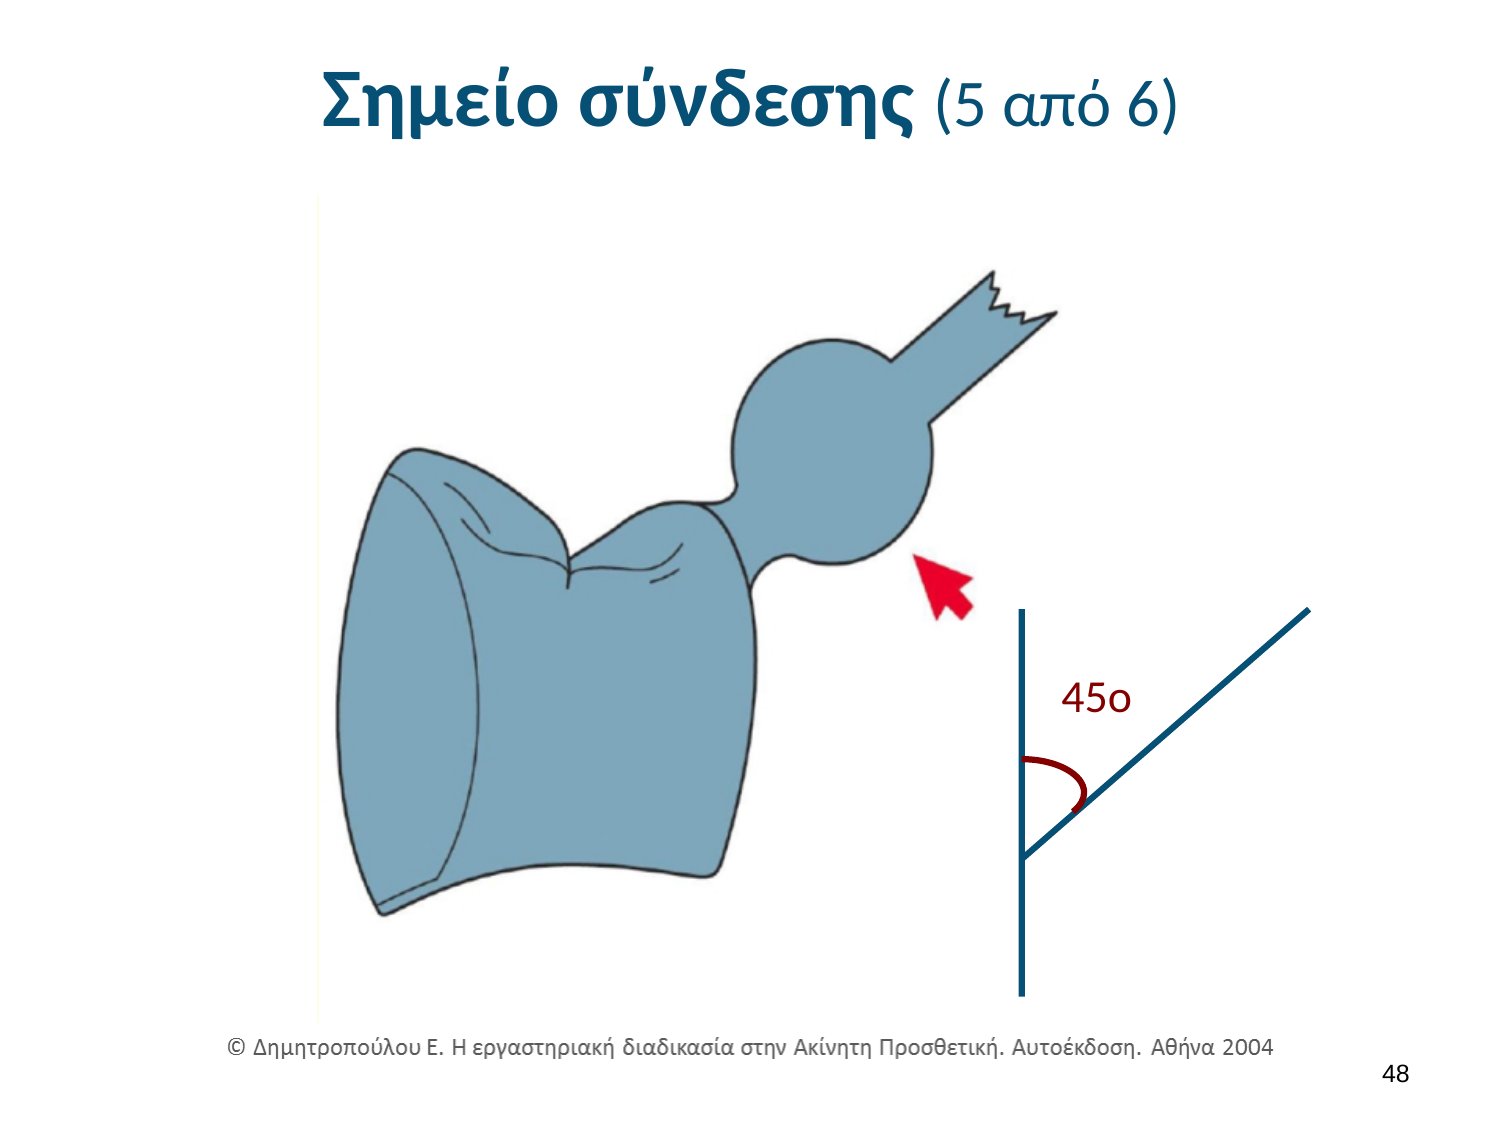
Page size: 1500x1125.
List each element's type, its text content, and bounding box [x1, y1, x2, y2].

picture [211, 1022, 1312, 1078]
slide_number 47 [1074, 1042, 1425, 1103]
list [316, 195, 1076, 1021]
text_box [1021, 608, 1310, 997]
title Σημείο σύνδεσης (5 από 6) [76, 19, 1427, 169]
